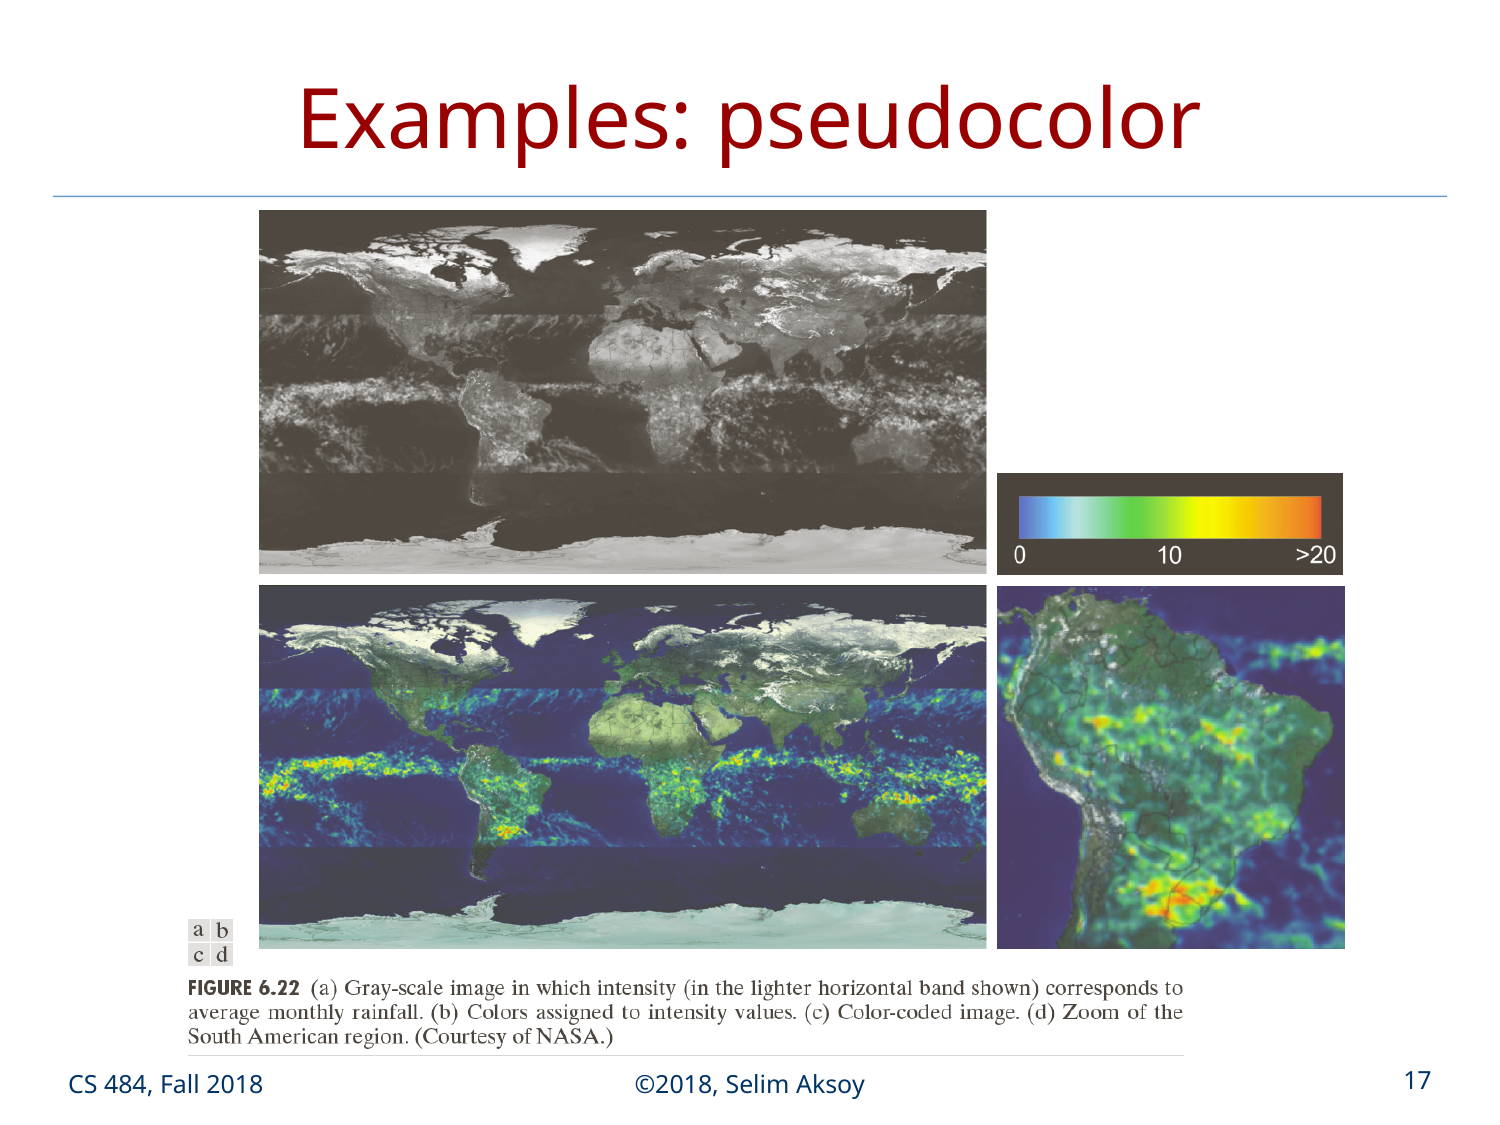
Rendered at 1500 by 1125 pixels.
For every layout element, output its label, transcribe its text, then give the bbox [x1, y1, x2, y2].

slide_number CS 484, Fall 2018 [52, 1052, 366, 1107]
picture [182, 207, 1353, 1060]
title Examples: pseudocolor [53, 31, 1447, 173]
slide_number 17 [1134, 1052, 1448, 1107]
footer ©2018, Selim Aksoy [511, 1067, 988, 1107]
